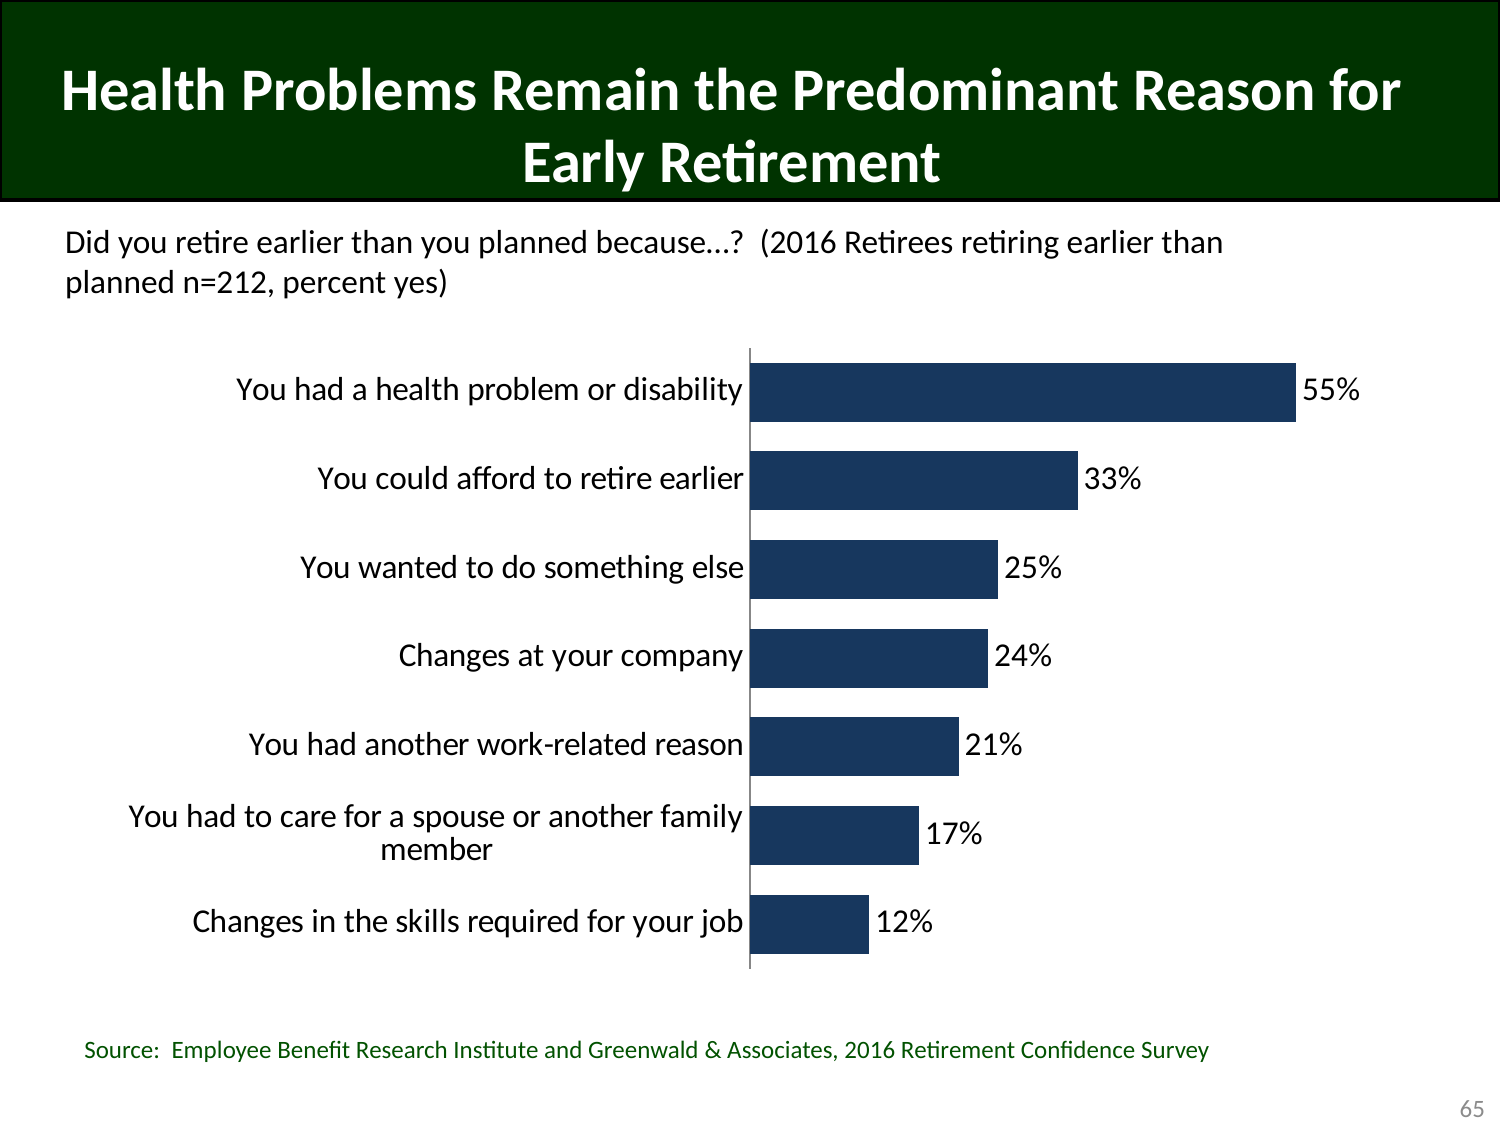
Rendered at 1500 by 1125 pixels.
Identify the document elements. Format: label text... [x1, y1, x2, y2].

title Health Problems Remain the Predominant Reason for Early Retirement [12, 45, 1453, 200]
chart [46, 324, 1468, 992]
list Did you retire earlier than you planned because…? (2016 Retirees retiring earlier than planned n=212, percent yes) [50, 212, 1450, 323]
text_box Source: Employee Benefit Research Institute and Greenwald & Associates, 2016 Retirement Confidence Survey [69, 1025, 1227, 1071]
slide_number 65 [1149, 1090, 1500, 1125]
